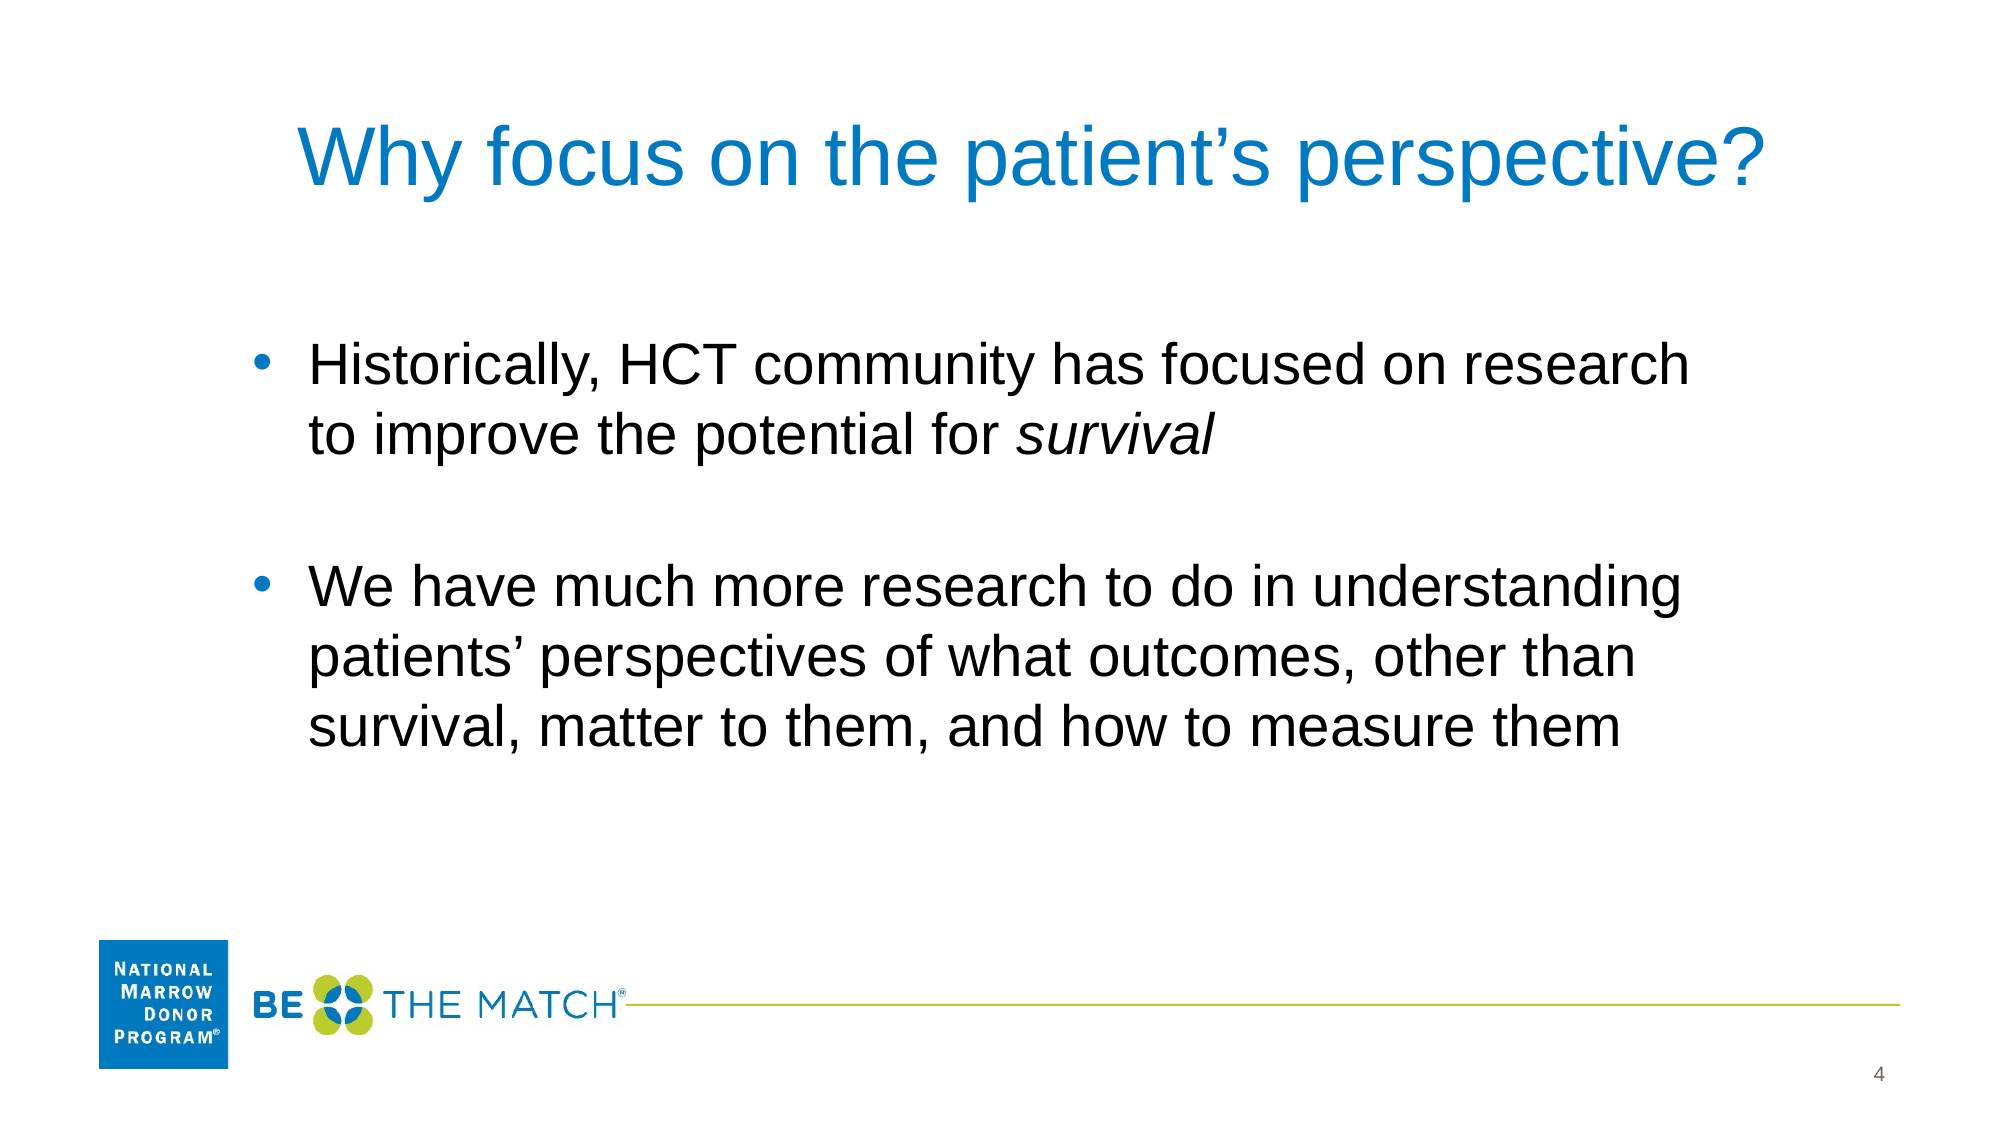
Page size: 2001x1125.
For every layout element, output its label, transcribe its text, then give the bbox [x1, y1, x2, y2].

list Historically, HCT community has focused on research to improve the potential for survival We have much more research to do in understanding patients’ perspectives of what outcomes, other than survival, matter to them, and how to measure them [237, 237, 1773, 867]
title Why focus on the patient’s perspective? [257, 31, 1808, 173]
picture [88, 938, 626, 1074]
slide_number 4 [1433, 1042, 1900, 1103]
